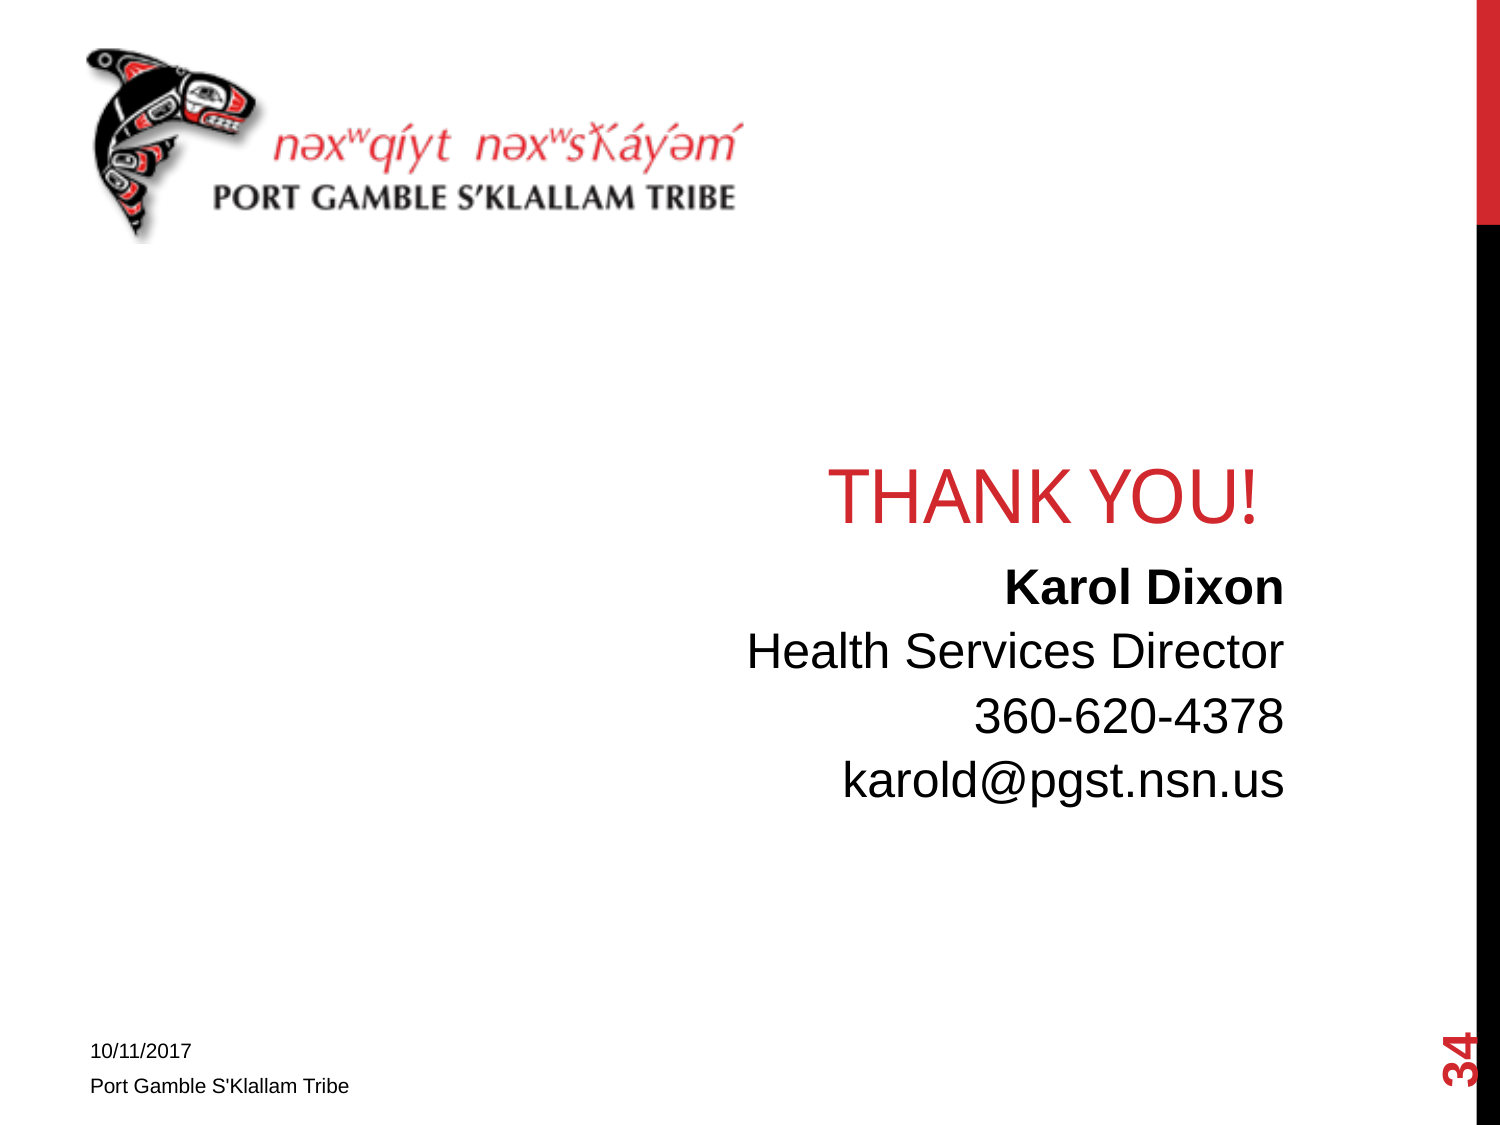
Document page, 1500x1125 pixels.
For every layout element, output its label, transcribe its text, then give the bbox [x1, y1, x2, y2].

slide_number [75, 1012, 638, 1063]
picture [82, 45, 751, 245]
footer Port Gamble S'Klallam Tribe [75, 1065, 638, 1112]
slide_number 34 [1427, 887, 1488, 1104]
title Thank you! [523, 359, 1276, 547]
list Karol Dixon Health Services Director 360-620-4378 karold@pgst.nsn.us [637, 563, 1300, 984]
